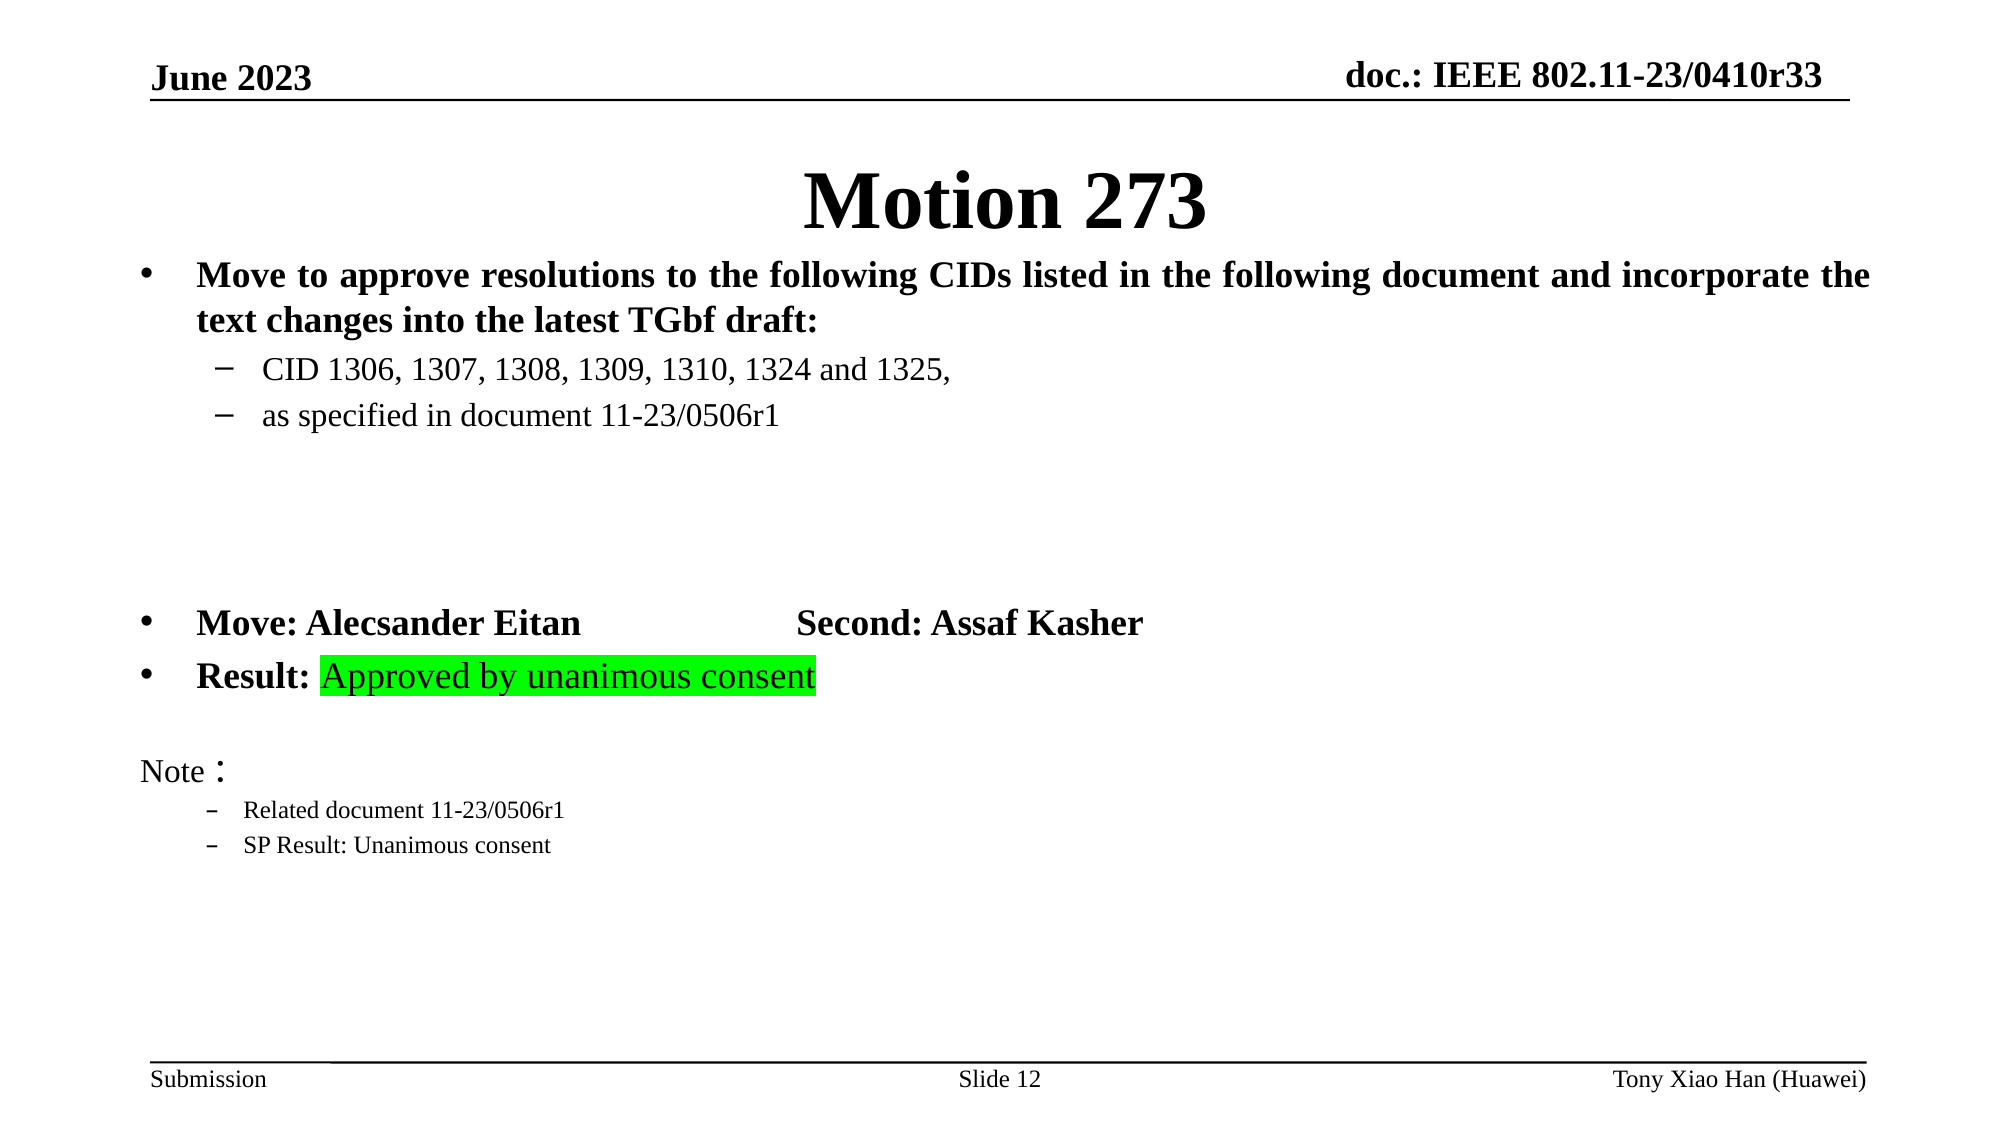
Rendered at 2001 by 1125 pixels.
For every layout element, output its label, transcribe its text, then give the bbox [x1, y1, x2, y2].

text_box Motion 273 [368, 137, 1644, 212]
text_box Move to approve resolutions to the following CIDs listed in the following document and incorporate the text changes into the latest TGbf draft: CID 1306, 1307, 1308, 1309, 1310, 1324 and 1325, as specified in document 11-23/0506r1 Move: Alecsander Eitan Second: Assaf Kasher Result: Approved by unanimous consent Note： Related document 11-23/0506r1 SP Result: Unanimous consent [125, 212, 1888, 900]
